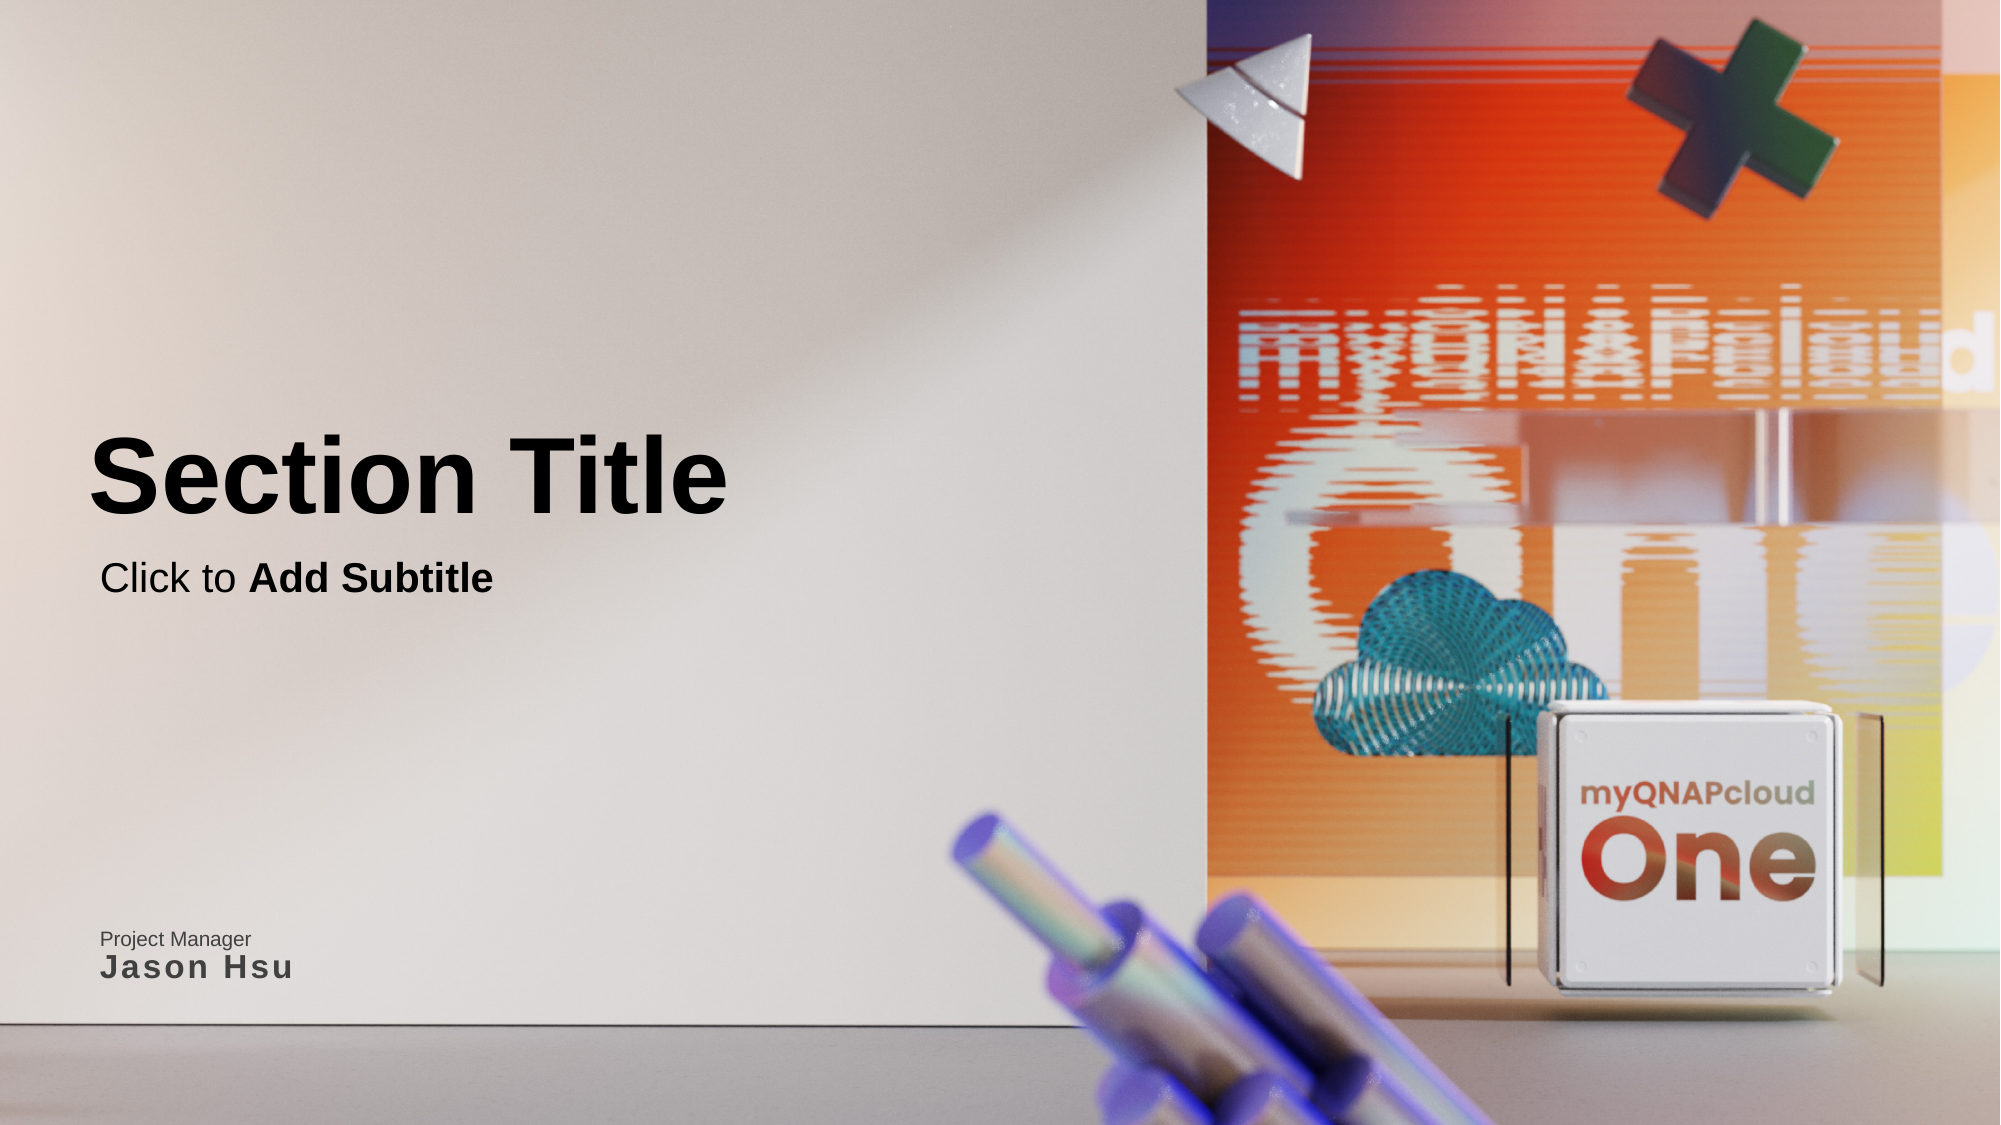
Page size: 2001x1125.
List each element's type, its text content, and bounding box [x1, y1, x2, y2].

picture [0, 0, 2000, 1125]
text_box Project Manager Jason Hsu [84, 908, 433, 993]
text_box Click to Add Subtitle [84, 543, 735, 609]
text_box Section Title [74, 397, 841, 543]
